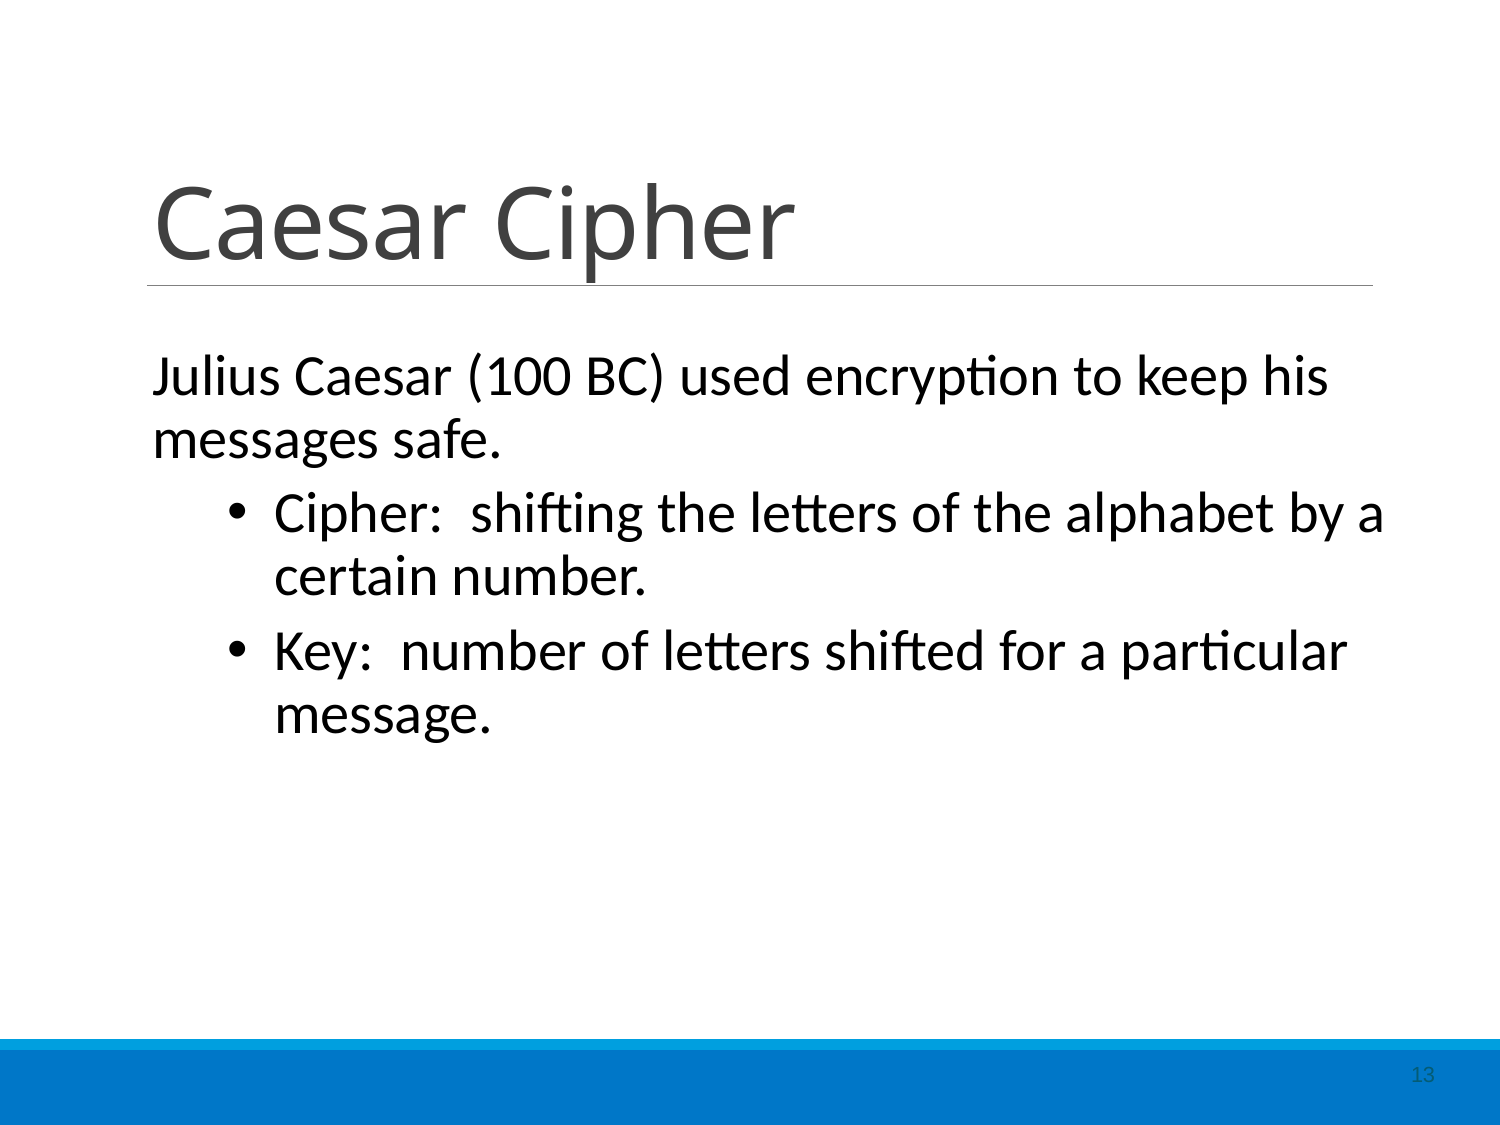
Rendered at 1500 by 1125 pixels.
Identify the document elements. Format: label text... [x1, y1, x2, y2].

title Caesar Cipher [137, 99, 1500, 288]
text_box Julius Caesar (100 BC) used encryption to keep his messages safe. Cipher: shifting the letters of the alphabet by a certain number. Key: number of letters shifted for a particular message. [137, 337, 1450, 775]
slide_number 13 [1104, 1021, 1450, 1125]
